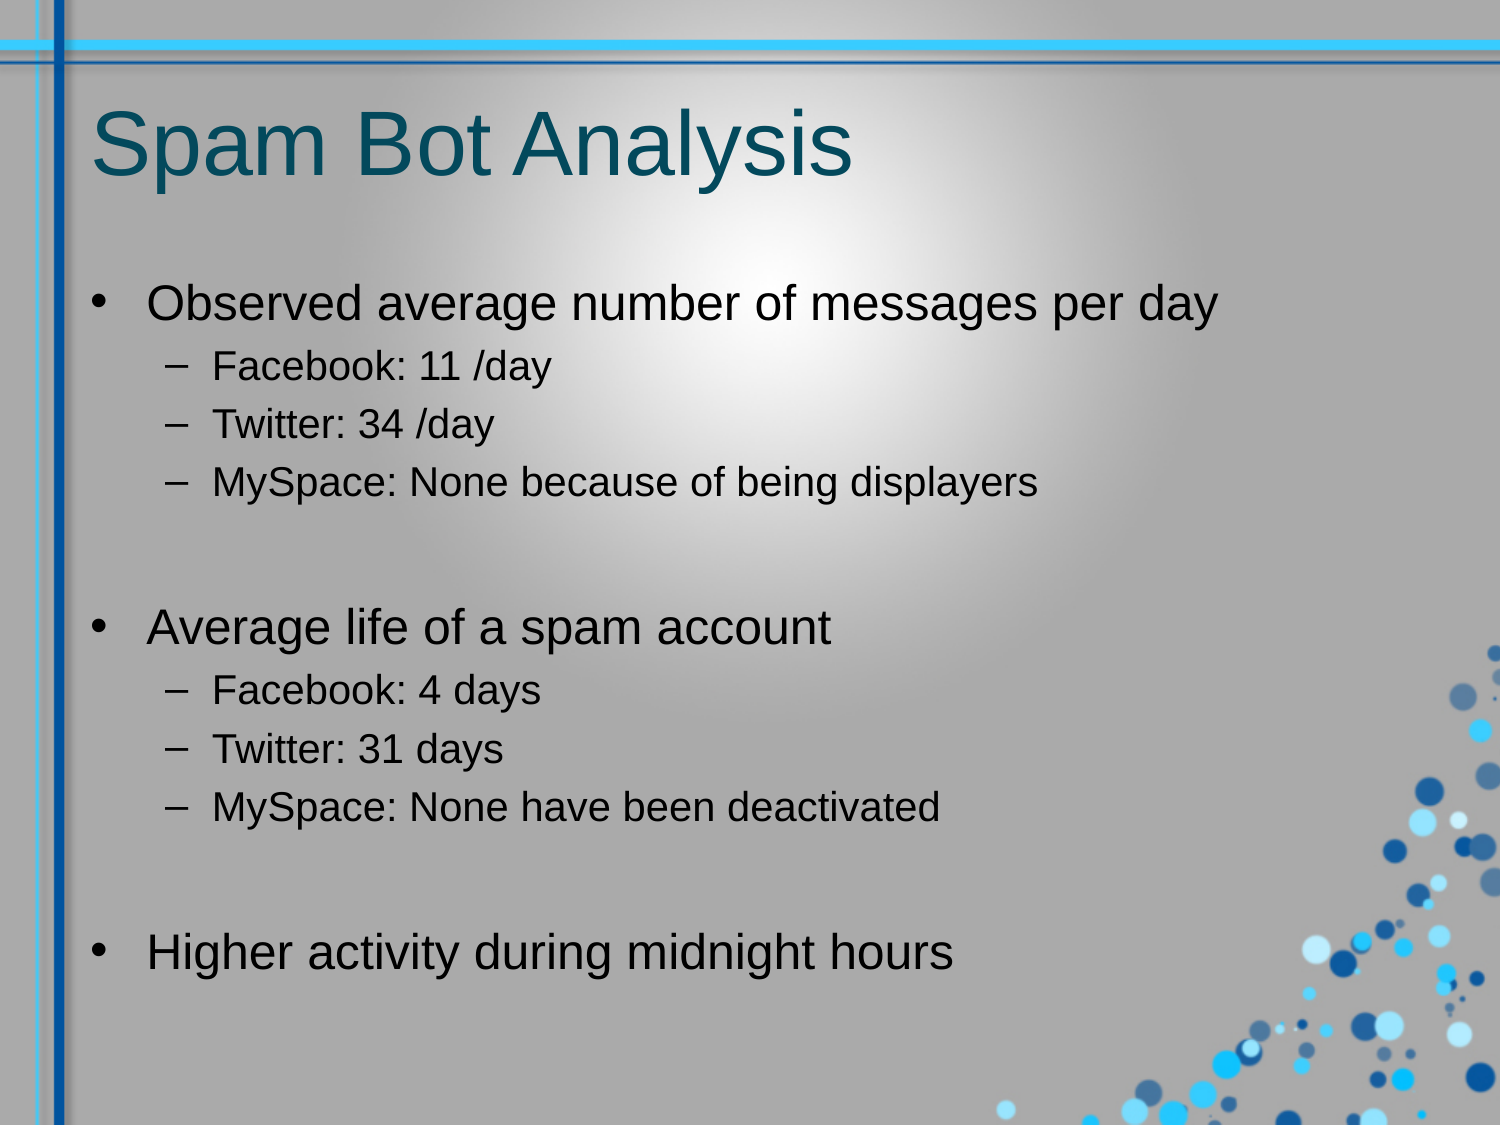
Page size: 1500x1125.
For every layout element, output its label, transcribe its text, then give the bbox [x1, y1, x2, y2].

title Spam Bot Analysis [75, 45, 1425, 233]
picture [0, 0, 1500, 1125]
list Observed average number of messages per day Facebook: 11 /day Twitter: 34 /day MySpace: None because of being displayers Average life of a spam account Facebook: 4 days Twitter: 31 days MySpace: None have been deactivated Higher activity during midnight hours [75, 262, 1363, 1063]
